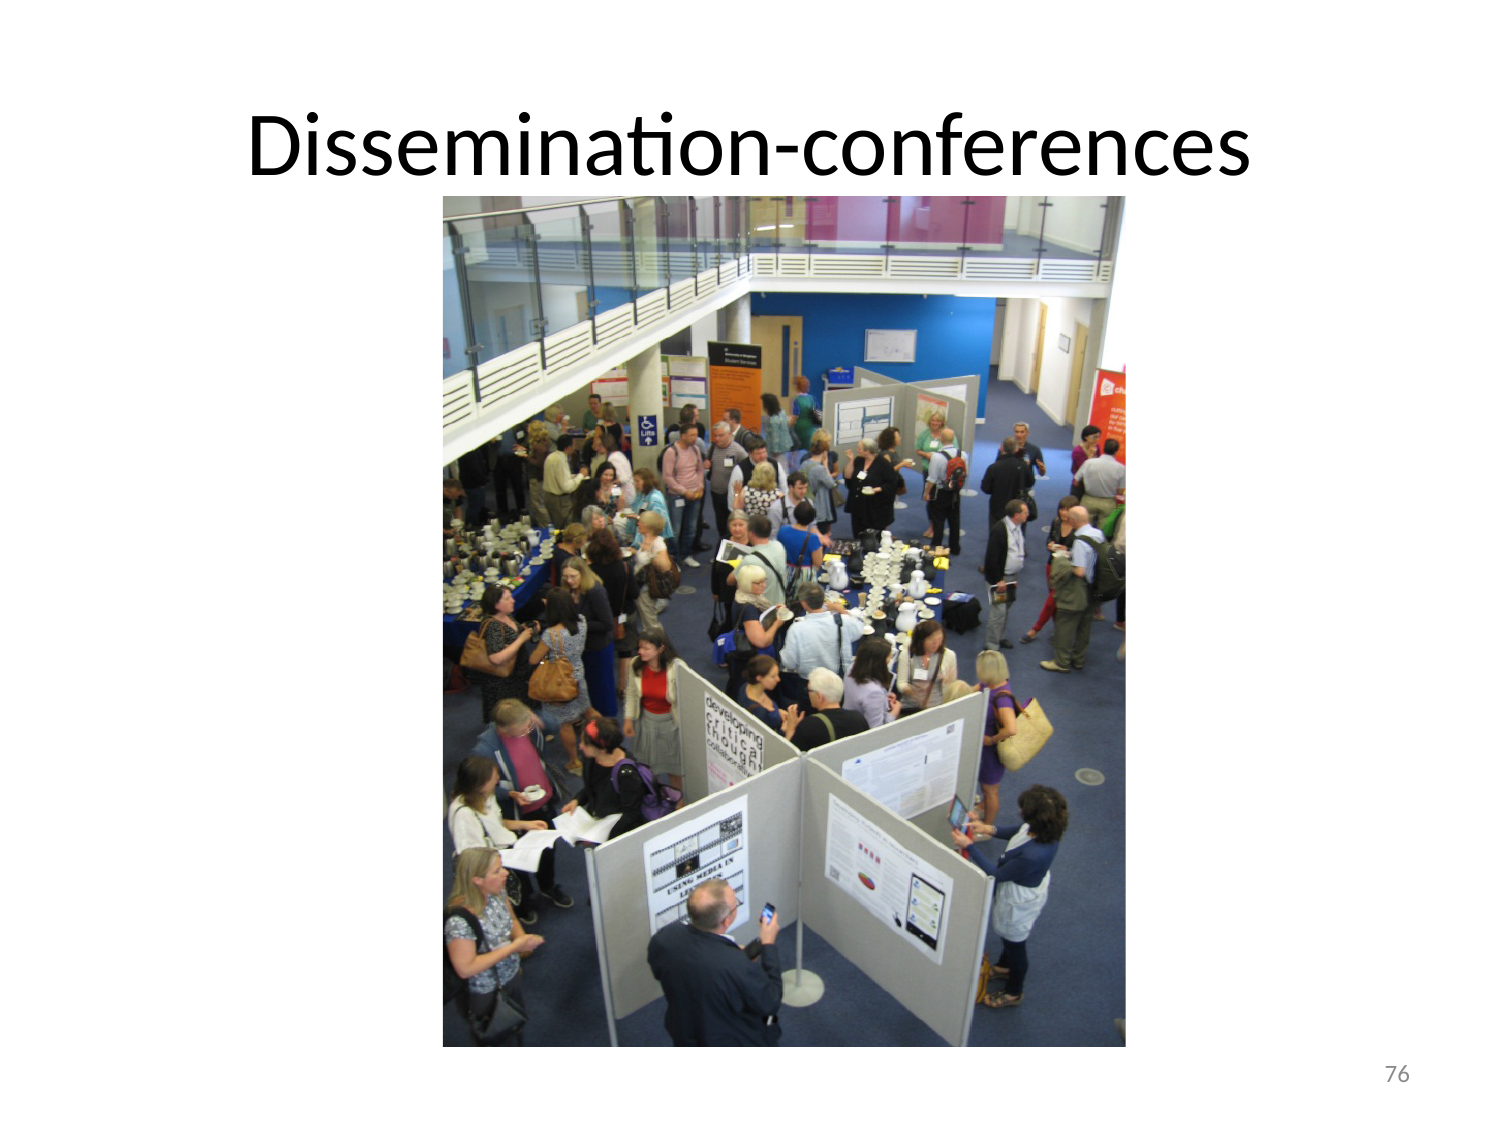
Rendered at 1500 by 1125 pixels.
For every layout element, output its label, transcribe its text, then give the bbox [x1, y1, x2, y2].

title Dissemination-conferences [75, 45, 1425, 233]
slide_number 76 [1074, 1042, 1425, 1103]
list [442, 195, 1126, 1047]
